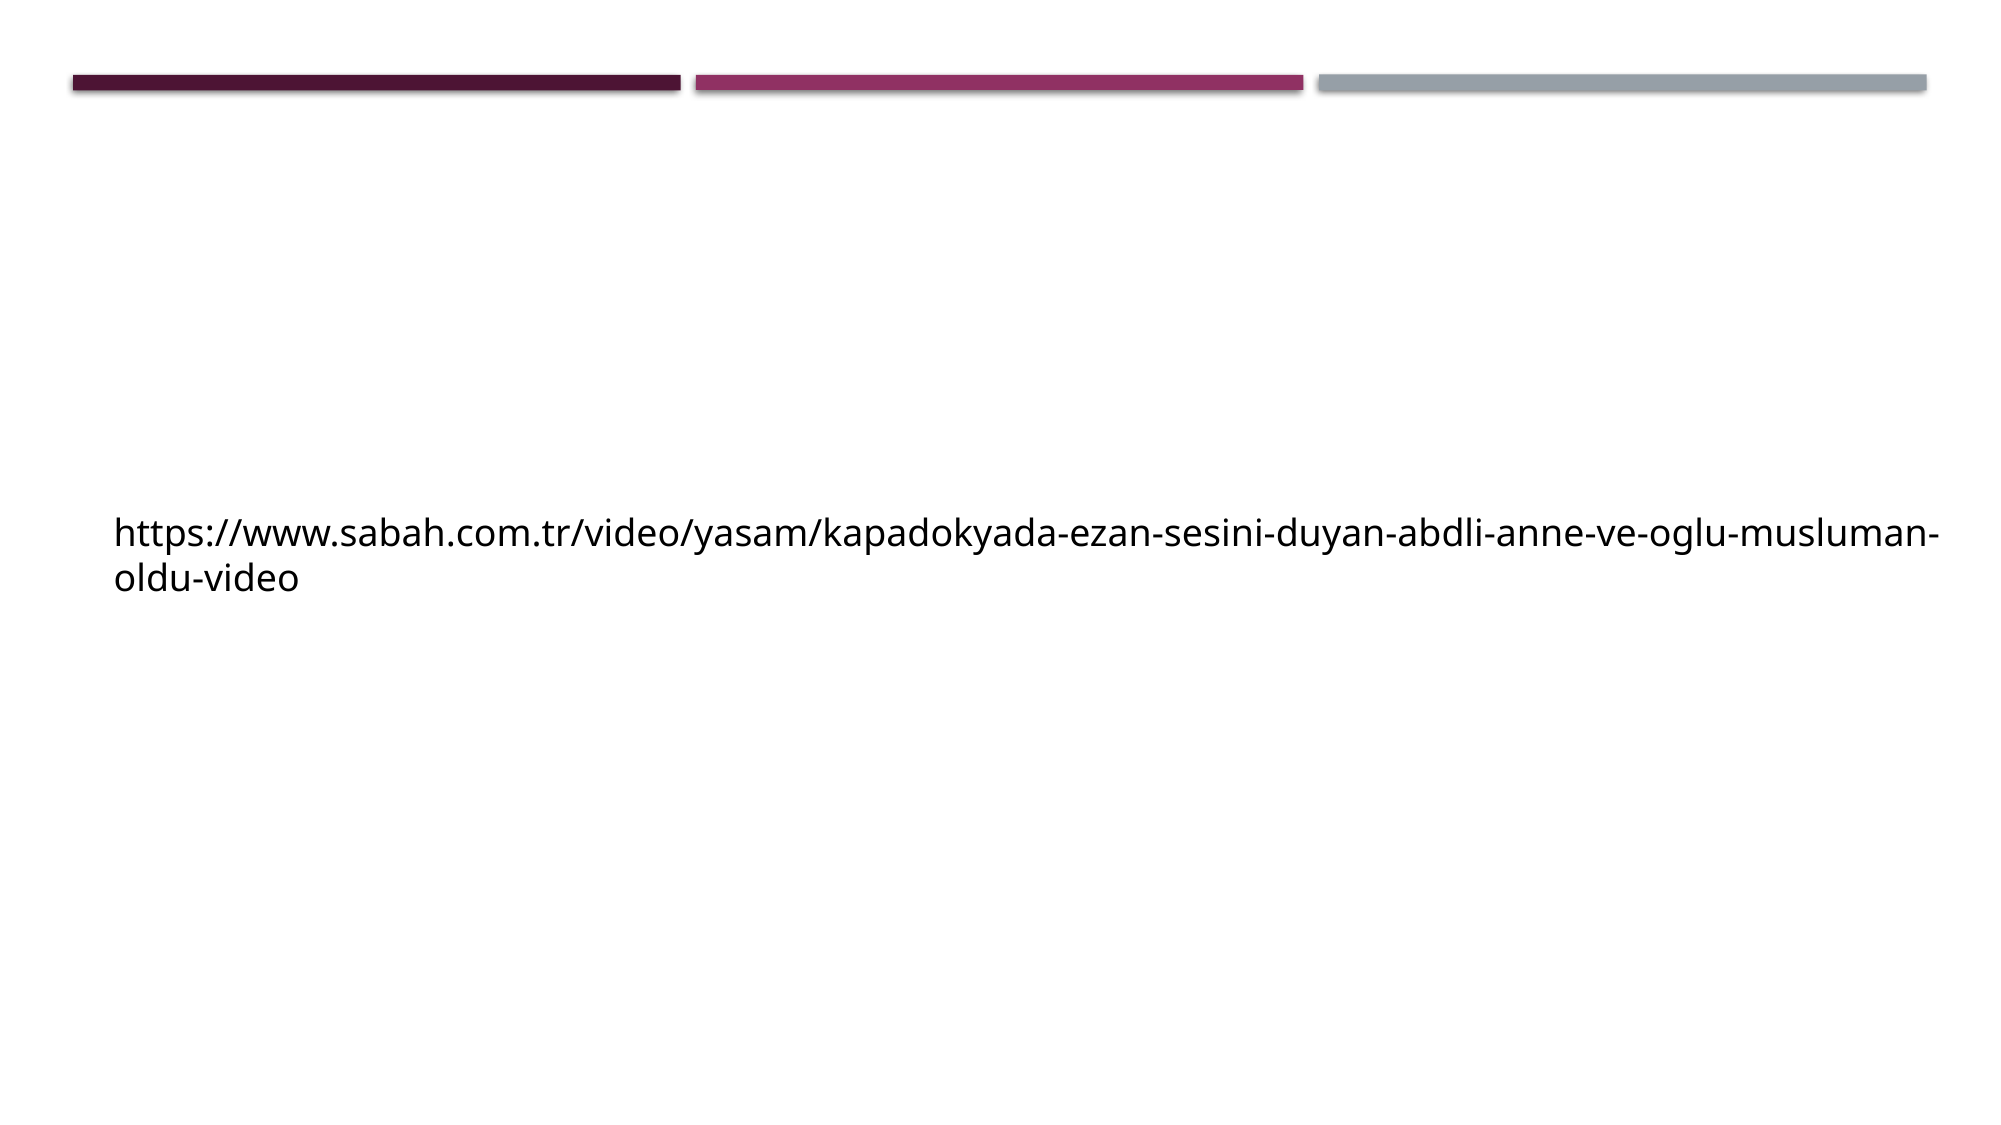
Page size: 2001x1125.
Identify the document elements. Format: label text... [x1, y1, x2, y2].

text_box https://www.sabah.com.tr/video/yasam/kapadokyada-ezan-sesini-duyan-abdli-anne-ve-oglu-musluman-oldu-video [98, 501, 1970, 607]
